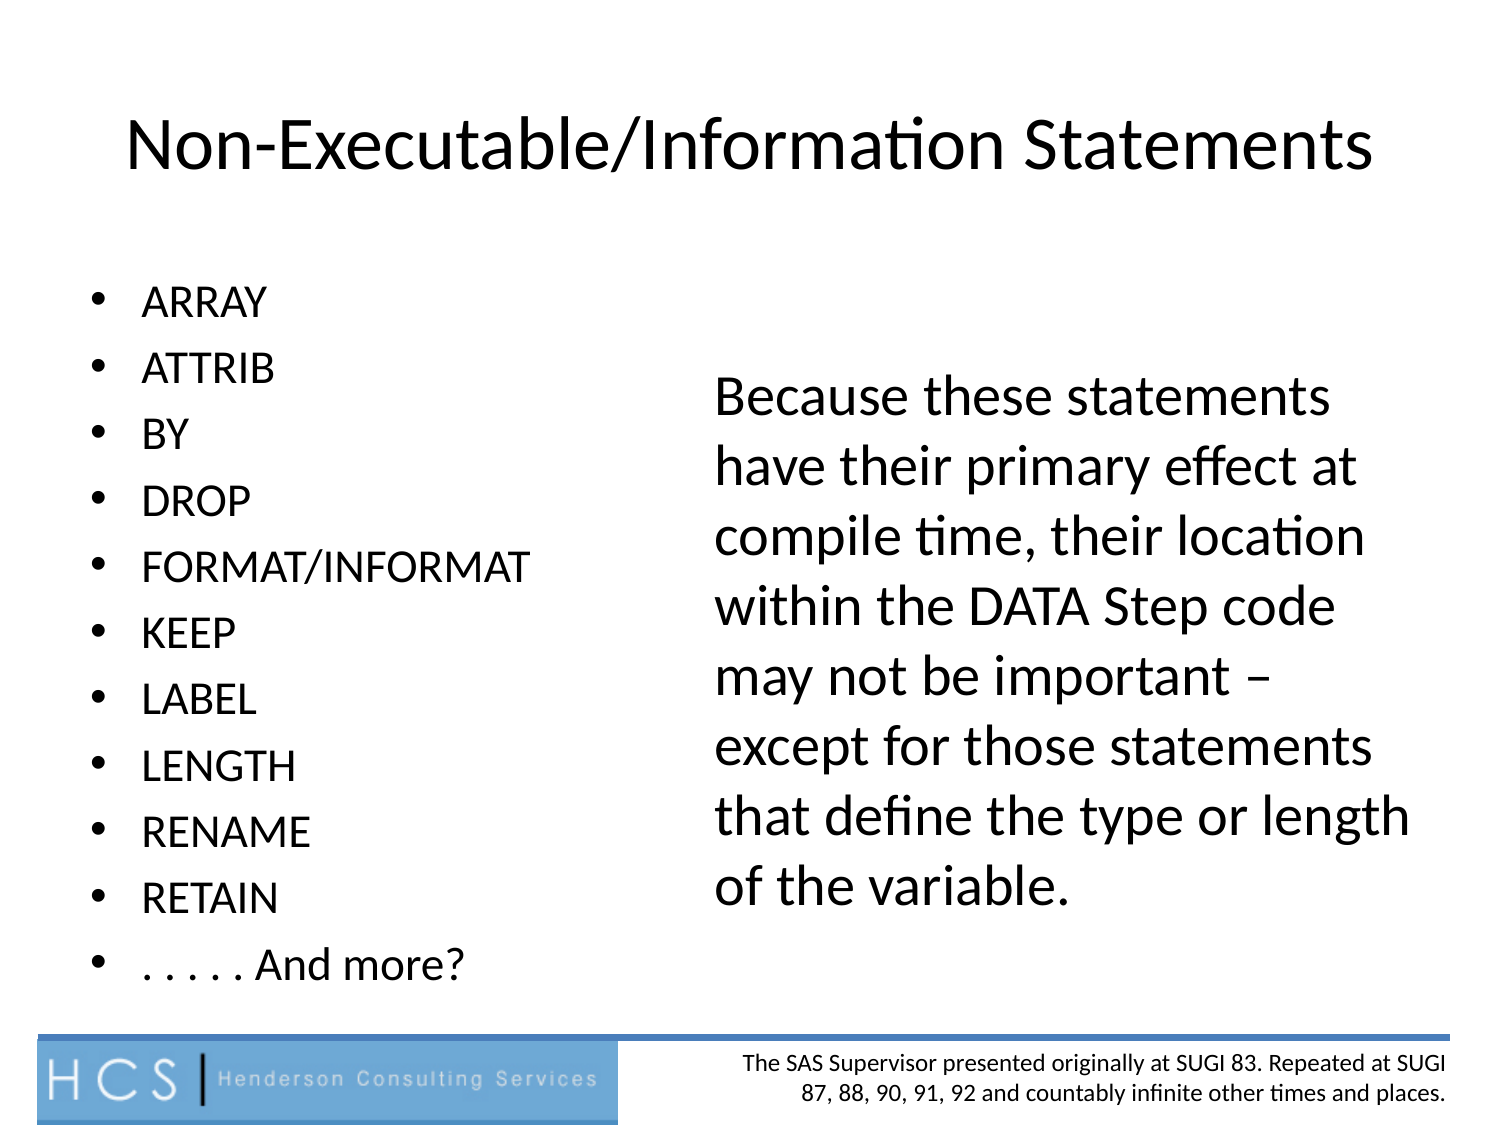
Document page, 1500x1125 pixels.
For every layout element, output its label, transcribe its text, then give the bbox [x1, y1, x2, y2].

picture [37, 1039, 618, 1125]
list ARRAY ATTRIB BY DROP FORMAT/INFORMAT KEEP LABEL LENGTH RENAME RETAIN . . . . . And more? [75, 262, 650, 1005]
text_box Because these statements have their primary effect at compile time, their location within the DATA Step code may not be important – except for those statements that define the type or length of the variable. [699, 349, 1450, 925]
title Non-Executable/Information Statements [75, 45, 1425, 233]
